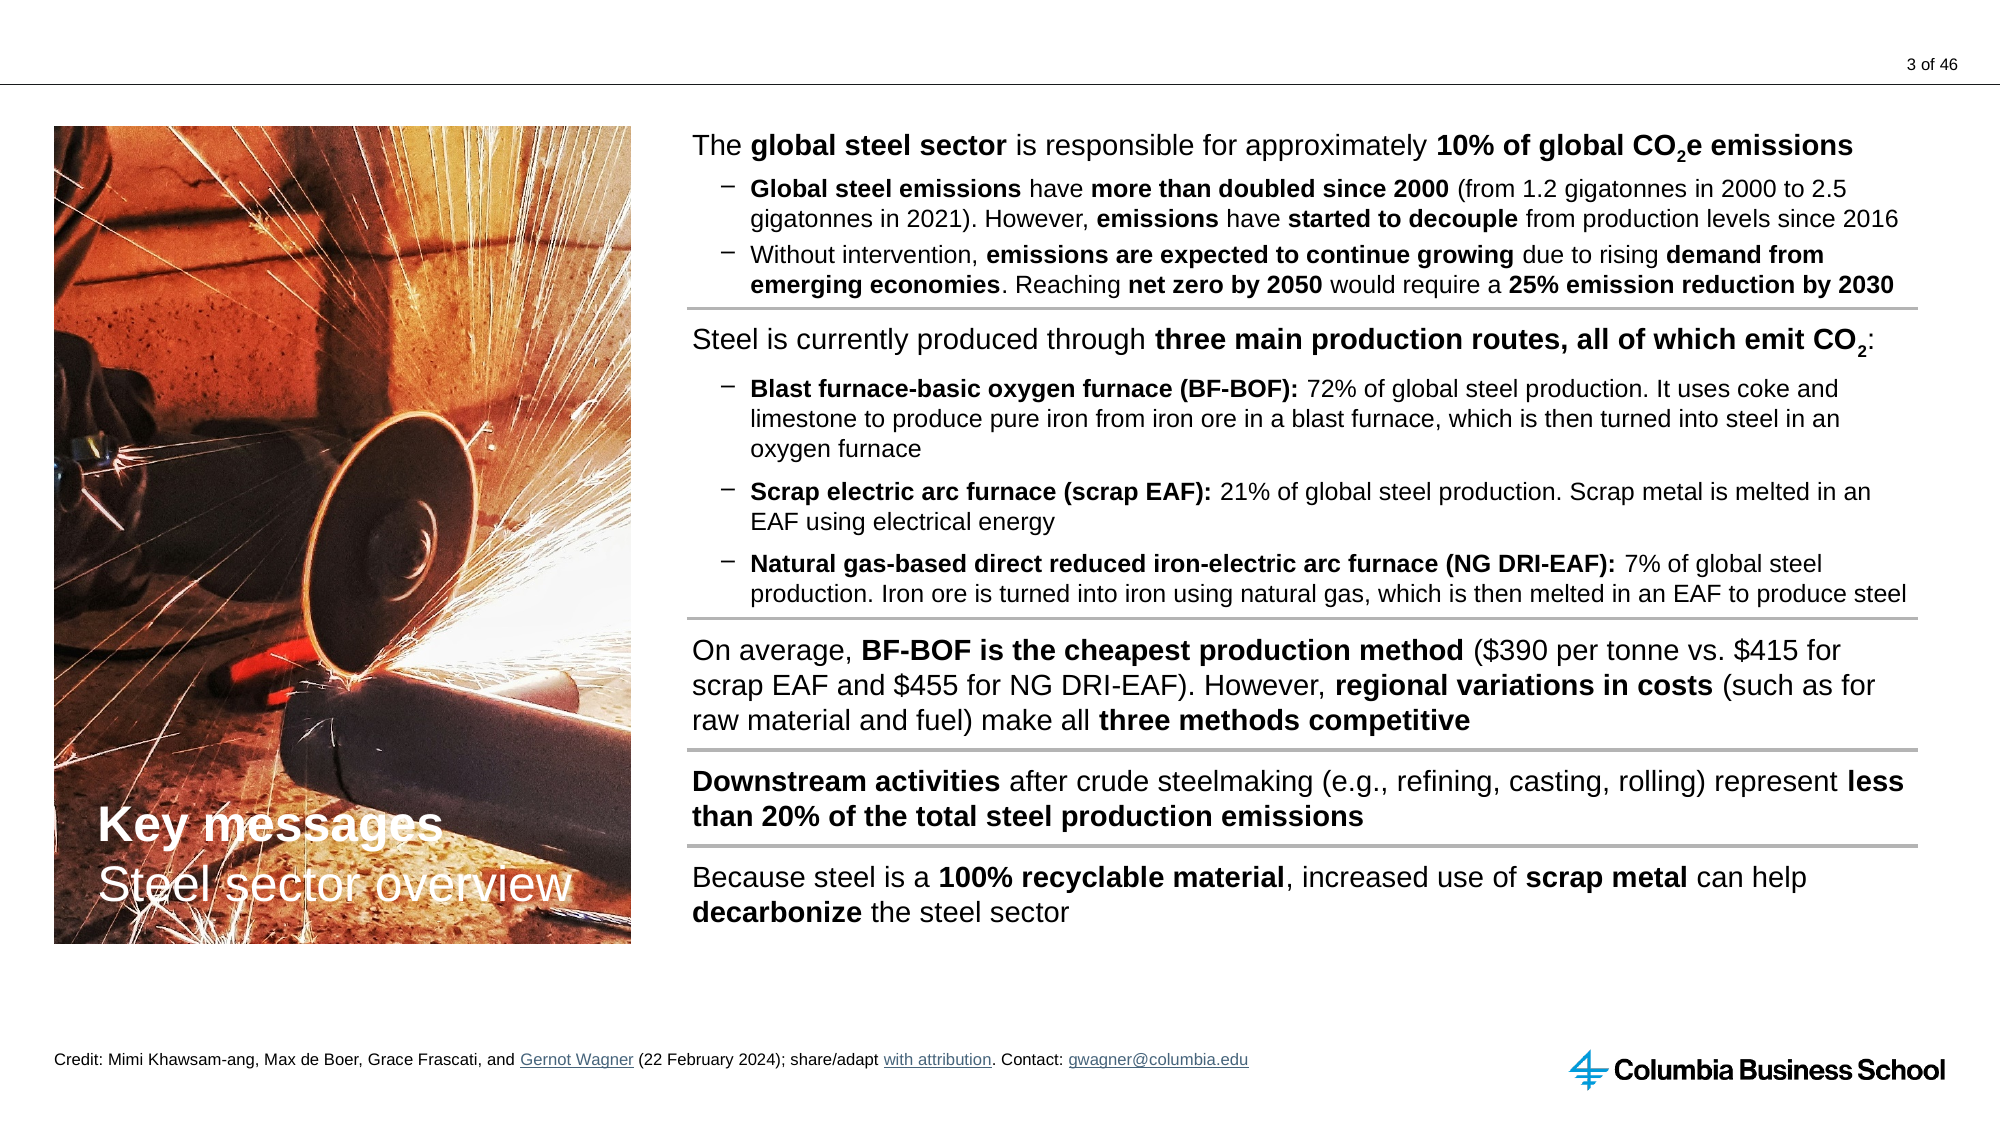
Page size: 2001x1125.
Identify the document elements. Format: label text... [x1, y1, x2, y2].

text_box The global steel sector is responsible for approximately 10% of global CO2e emissions Global steel emissions have more than doubled since 2000 (from 1.2 gigatonnes in 2000 to 2.5 gigatonnes in 2021). However, emissions have started to decouple from production levels since 2016 Without intervention, emissions are expected to continue growing due to rising demand from emerging economies. Reaching net zero by 2050 would require a 25% emission reduction by 2030 [686, 120, 1918, 305]
text_box Credit: Mimi Khawsam-ang, Max de Boer, Grace Frascati, and Gernot Wagner (22 February 2024); share/adapt with attribution. Contact: gwagner@columbia.edu [54, 1049, 1946, 1070]
text_box Because steel is a 100% recyclable material, increased use of scrap metal can help decarbonize the steel sector [686, 852, 1918, 935]
text_box On average, BF-BOF is the cheapest production method ($390 per tonne vs. $415 for scrap EAF and $455 for NG DRI-EAF). However, regional variations in costs (such as for raw material and fuel) make all three methods competitive [686, 625, 1918, 742]
picture [1527, 1008, 2001, 1125]
picture [54, 126, 631, 944]
text_box Steel is currently produced through three main production routes, all of which emit CO2: Blast furnace-basic oxygen furnace (BF-BOF): 72% of global steel production. It uses coke and limestone to produce pure iron from iron ore in a blast furnace, which is then turned into steel in an oxygen furnace Scrap electric arc furnace (scrap EAF): 21% of global steel production. Scrap metal is melted in an EAF using electrical energy Natural gas-based direct reduced iron-electric arc furnace (NG DRI-EAF): 7% of global steel production. Iron ore is turned into iron using natural gas, which is then melted in an EAF to produce steel [686, 314, 1918, 614]
text_box Downstream activities after crude steelmaking (e.g., refining, casting, rolling) represent less than 20% of the total steel production emissions [686, 756, 1918, 839]
